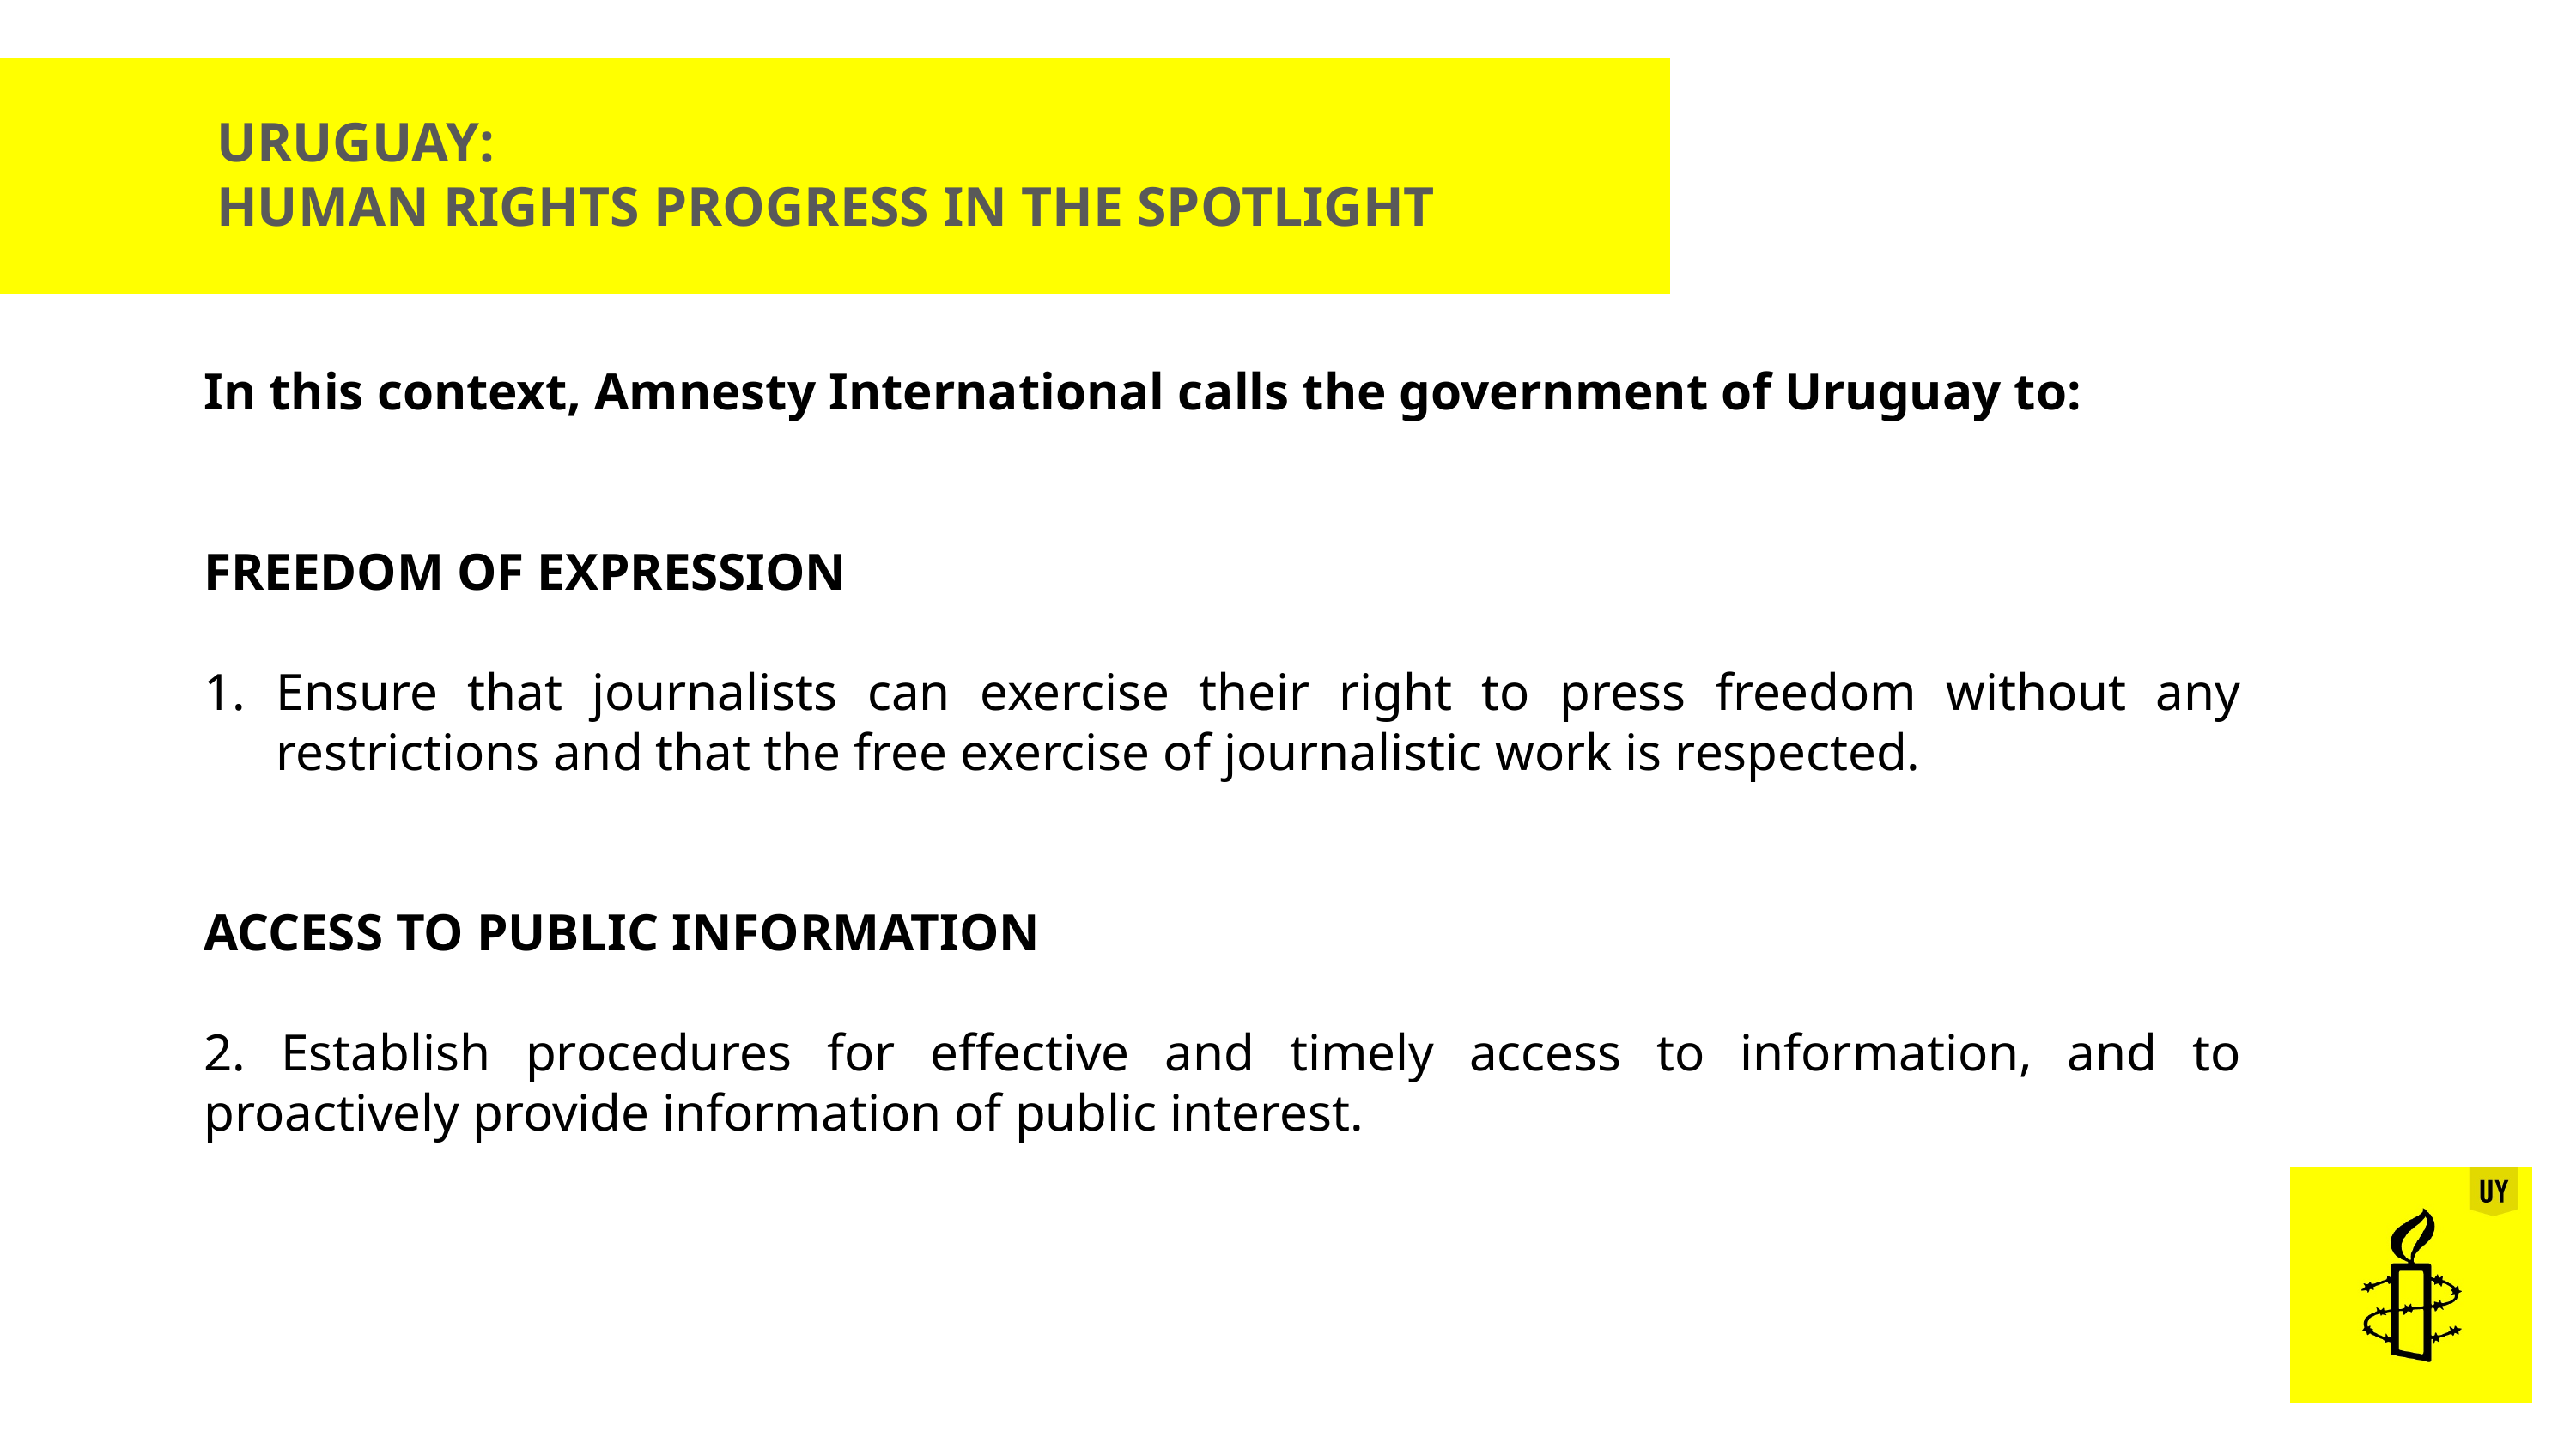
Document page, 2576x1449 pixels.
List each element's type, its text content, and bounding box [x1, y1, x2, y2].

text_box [0, 58, 1671, 294]
text_box In this context, Amnesty International calls the government of Uruguay to: FREEDOM OF EXPRESSION Ensure that journalists can exercise their right to press freedom without any restrictions and that the free exercise of journalistic work is respected. ACCESS TO PUBLIC INFORMATION 2. Establish procedures for effective and timely access to information, and to proactively provide information of public interest. [191, 294, 2254, 1206]
picture [2290, 1167, 2533, 1404]
